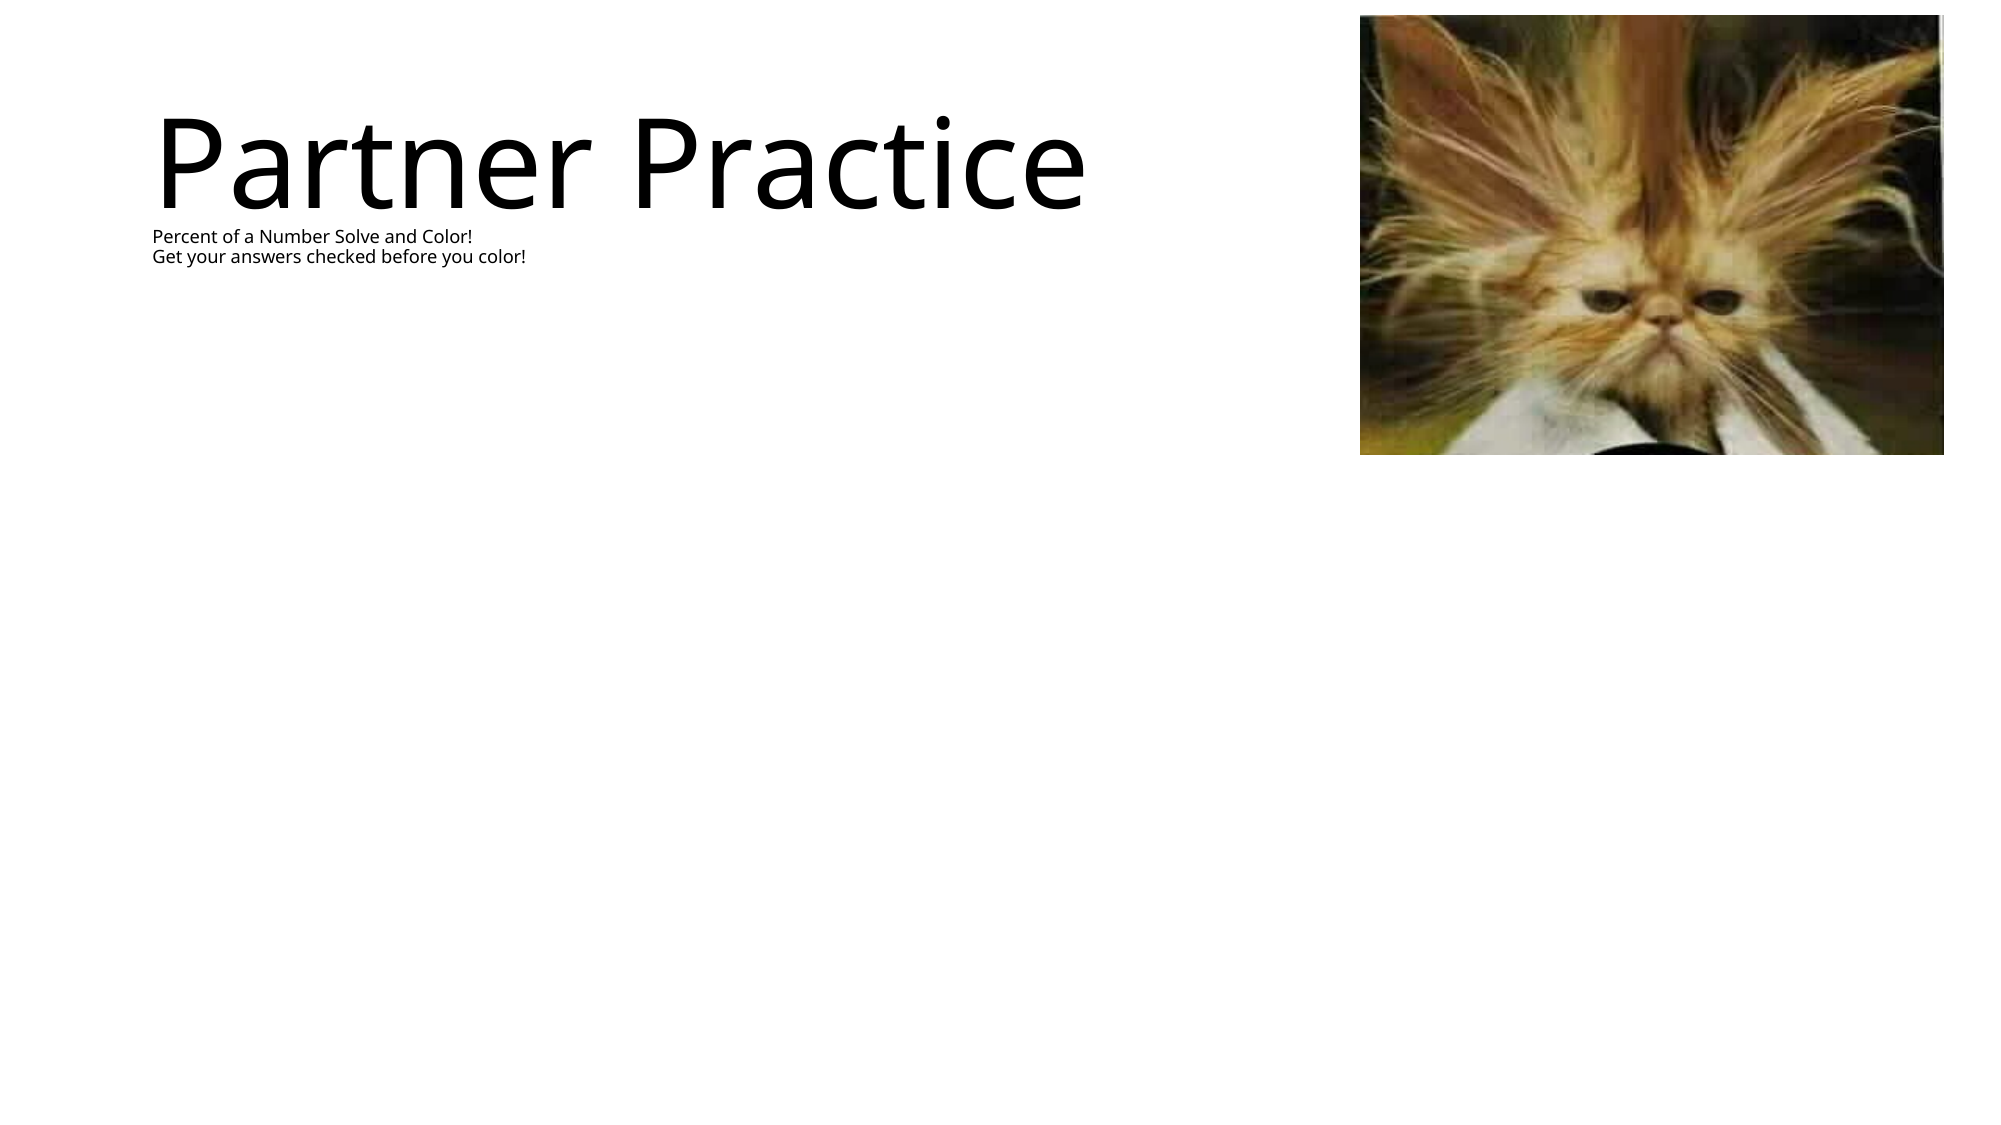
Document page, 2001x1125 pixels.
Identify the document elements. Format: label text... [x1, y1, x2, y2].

picture [1360, 15, 1944, 456]
title Percent of a Number Solve and Color! Get your answers checked before you color! [137, 59, 1360, 278]
